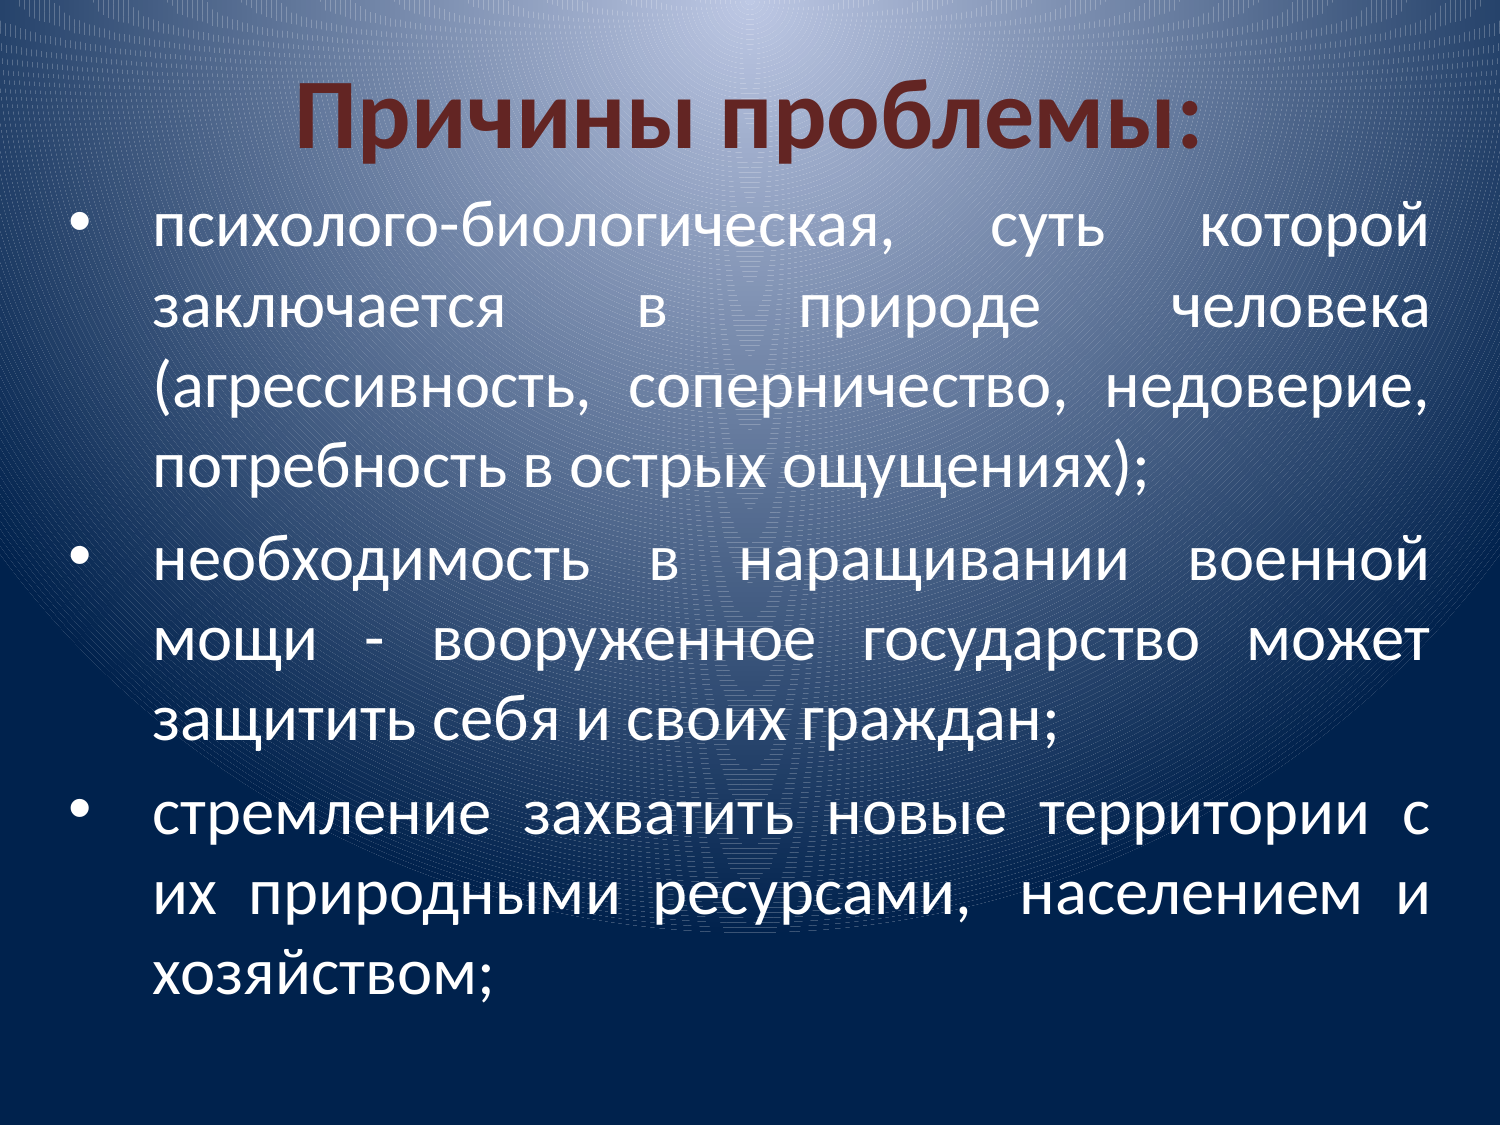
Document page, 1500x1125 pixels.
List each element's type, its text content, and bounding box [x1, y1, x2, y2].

list психолого-биологическая, суть которой заключается в природе человека (агрессивность, соперничество, недоверие, потребность в острых ощущениях); необходимость в наращивании военной мощи - вооруженное государство может защитить себя и своих граждан; стремление захватить новые территории с их природными ресурсами, населением и хозяйством; [53, 172, 1447, 1094]
title Причины проблемы: [75, 45, 1425, 172]
